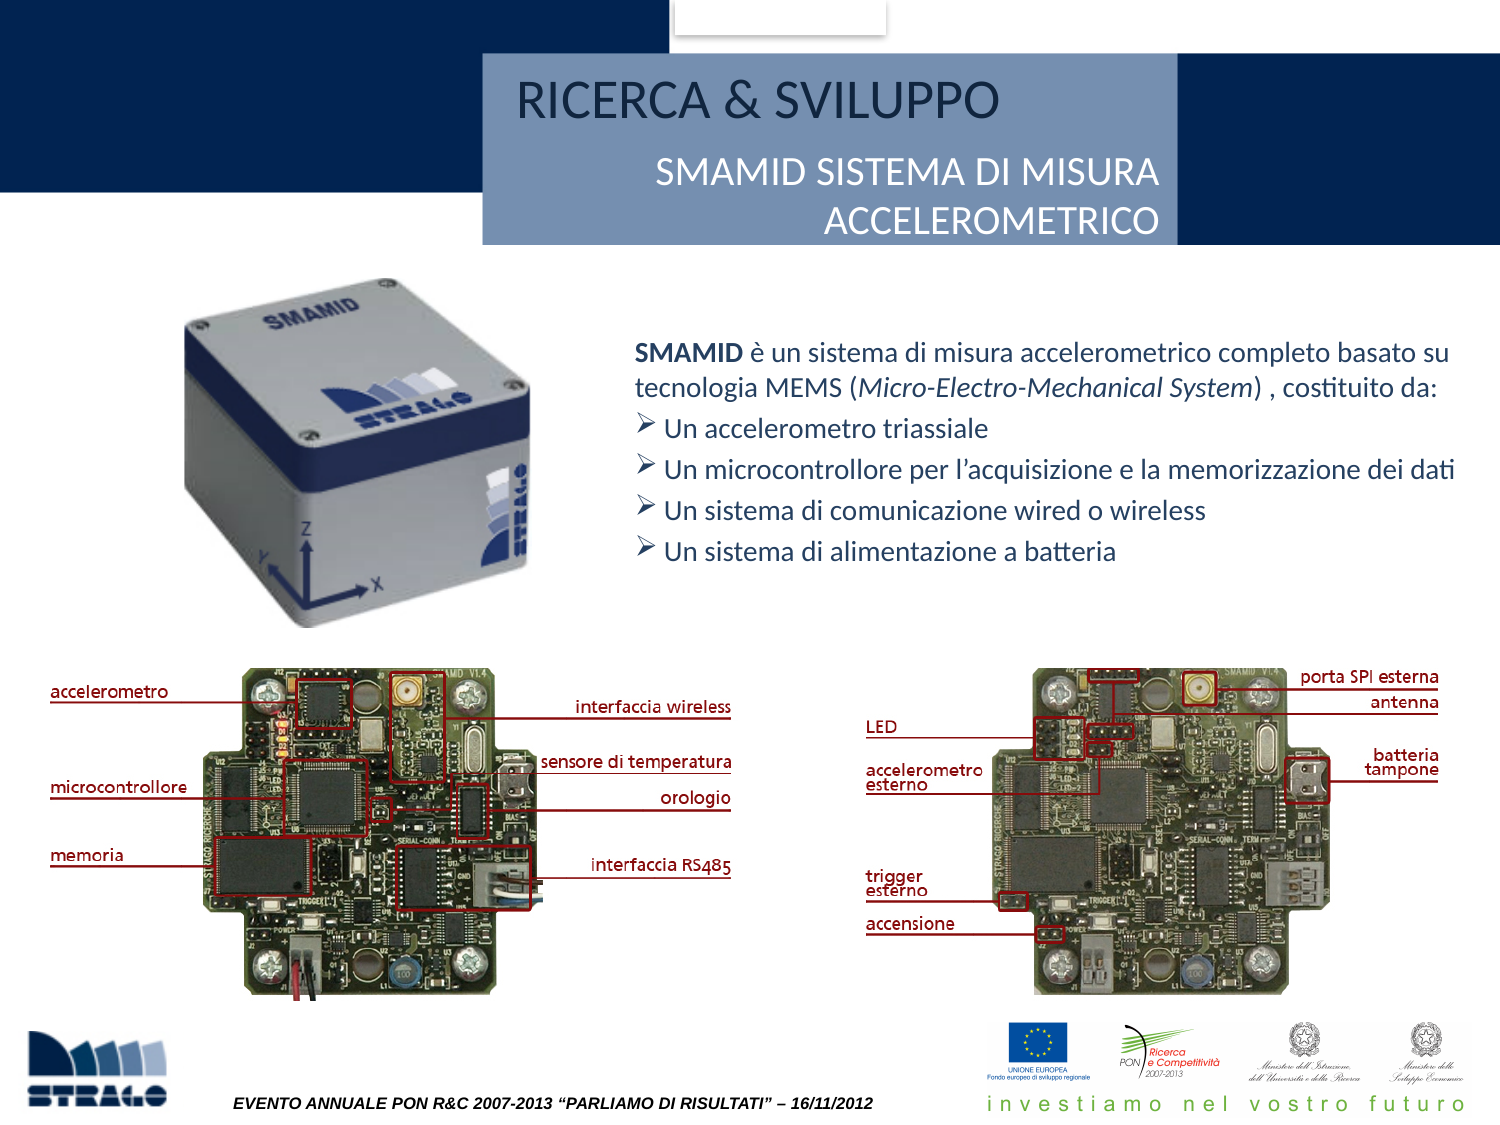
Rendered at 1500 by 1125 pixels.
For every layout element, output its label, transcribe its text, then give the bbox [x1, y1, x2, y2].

picture [987, 1022, 1472, 1118]
text_box RICERCA & SVILUPPO [501, 54, 1211, 127]
picture [49, 668, 1440, 1002]
text_box SMAMID è un sistema di misura accelerometrico completo basato su tecnologia MEMS (Micro-Electro-Mechanical System) , costituito da: Un accelerometro triassiale Un microcontrollore per l’acquisizione e la memorizzazione dei dati Un sistema di comunicazione wired o wireless Un sistema di alimentazione a batteria [620, 326, 1476, 598]
picture [13, 1031, 184, 1122]
picture [0, 0, 1500, 245]
picture [182, 278, 532, 628]
text_box SMAMID SISTEMA DI MISURA ACCELEROMETRICO [531, 135, 1175, 210]
